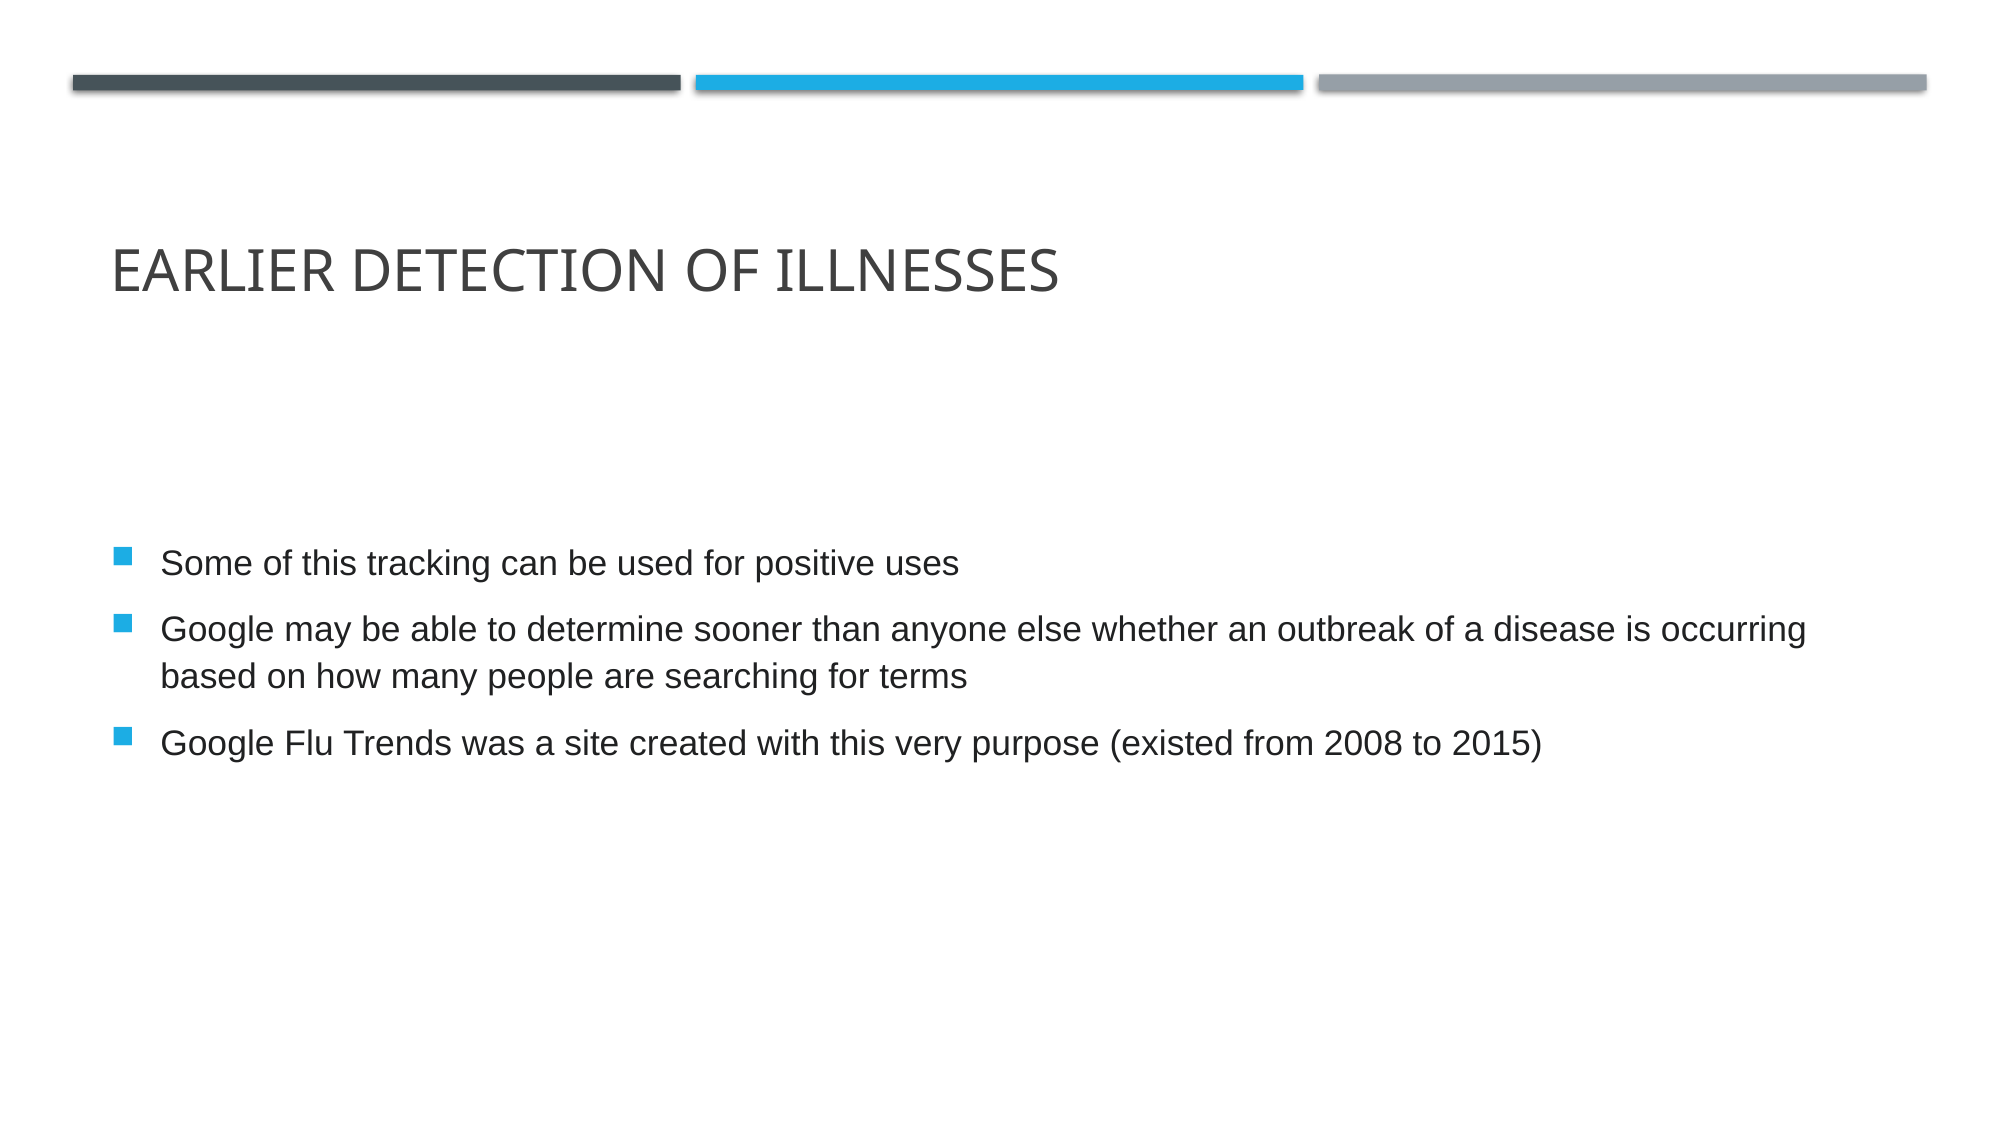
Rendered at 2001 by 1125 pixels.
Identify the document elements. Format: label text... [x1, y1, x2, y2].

list Some of this tracking can be used for positive uses Google may be able to determine sooner than anyone else whether an outbreak of a disease is occurring based on how many people are searching for terms Google Flu Trends was a site created with this very purpose (existed from 2008 to 2015) [95, 383, 1905, 981]
title Earlier detection of Illnesses [95, 115, 1905, 311]
